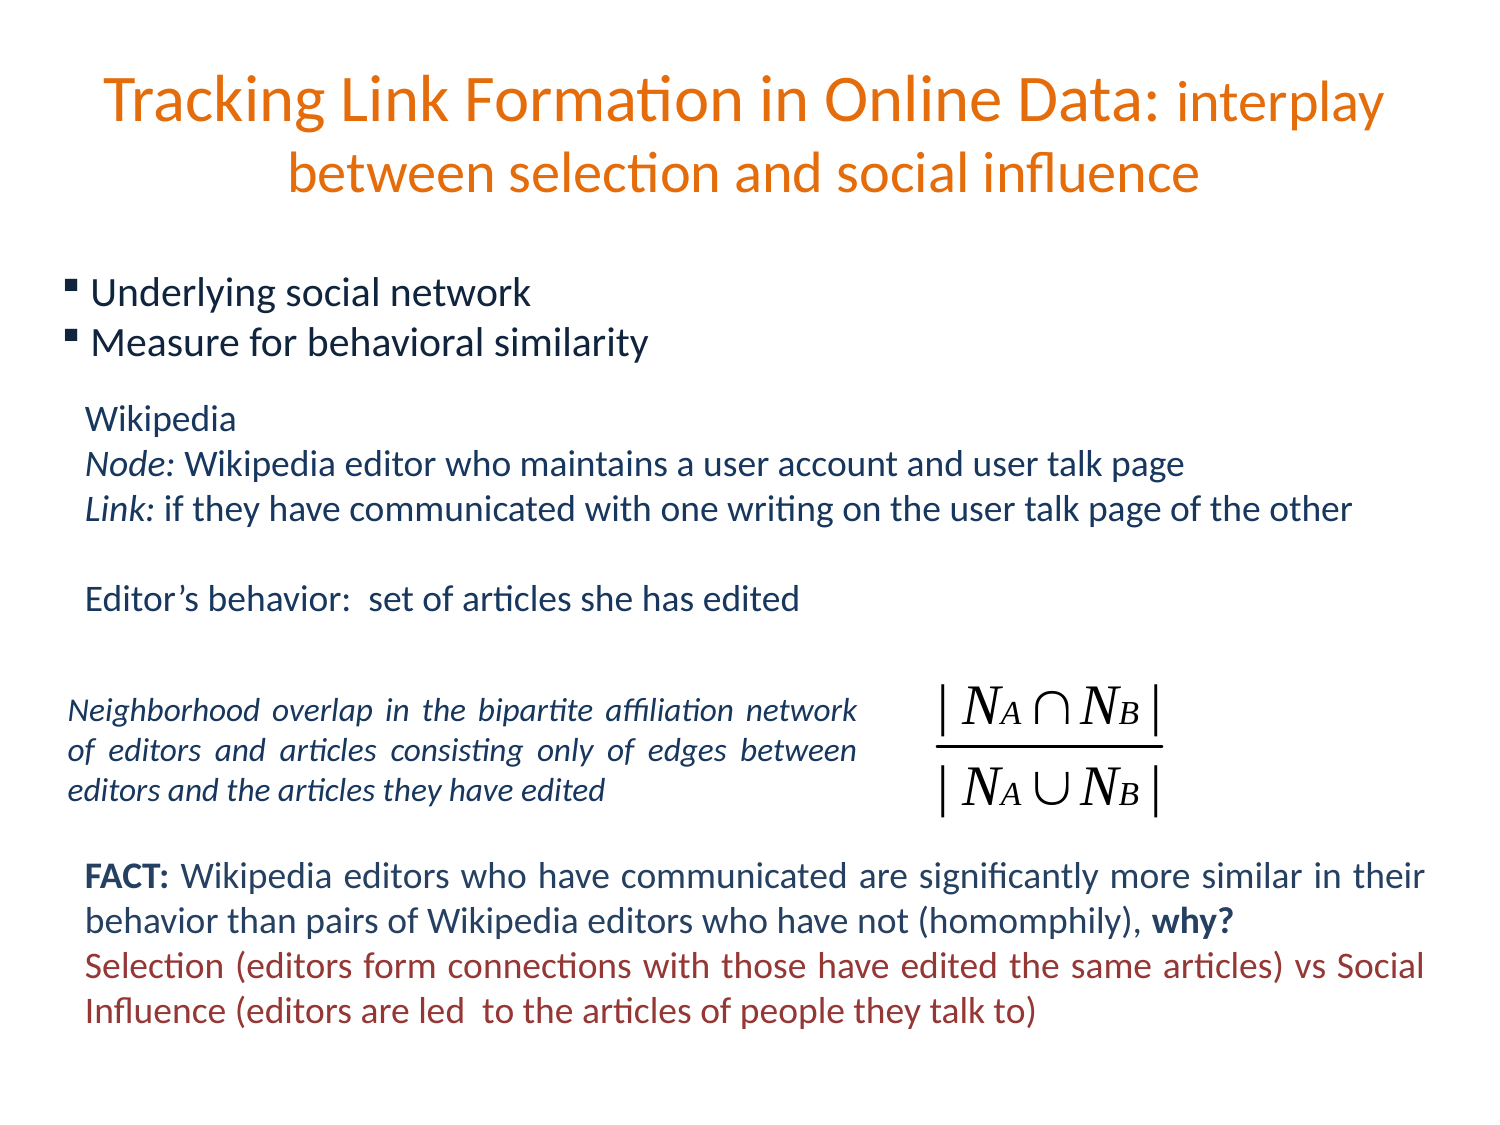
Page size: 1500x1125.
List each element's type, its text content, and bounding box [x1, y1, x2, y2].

text_box Underlying social network Measure for behavioral similarity [46, 257, 1360, 373]
text_box Tracking Link Formation in Online Data: interplay between selection and social influence [23, 46, 1465, 212]
text_box Wikipedia Node: Wikipedia editor who maintains a user account and user talk page Link: if they have communicated with one writing on the user talk page of the other Editor’s behavior: set of articles she has edited [70, 386, 1383, 627]
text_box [926, 669, 1177, 828]
text_box Neighborhood overlap in the bipartite affiliation network of editors and articles consisting only of edges between editors and the articles they have edited [53, 680, 874, 816]
text_box FACT: Wikipedia editors who have communicated are significantly more similar in their behavior than pairs of Wikipedia editors who have not (homomphily), why? Selection (editors form connections with those have edited the same articles) vs Social Influence (editors are led to the articles of people they talk to) [70, 843, 1442, 1039]
